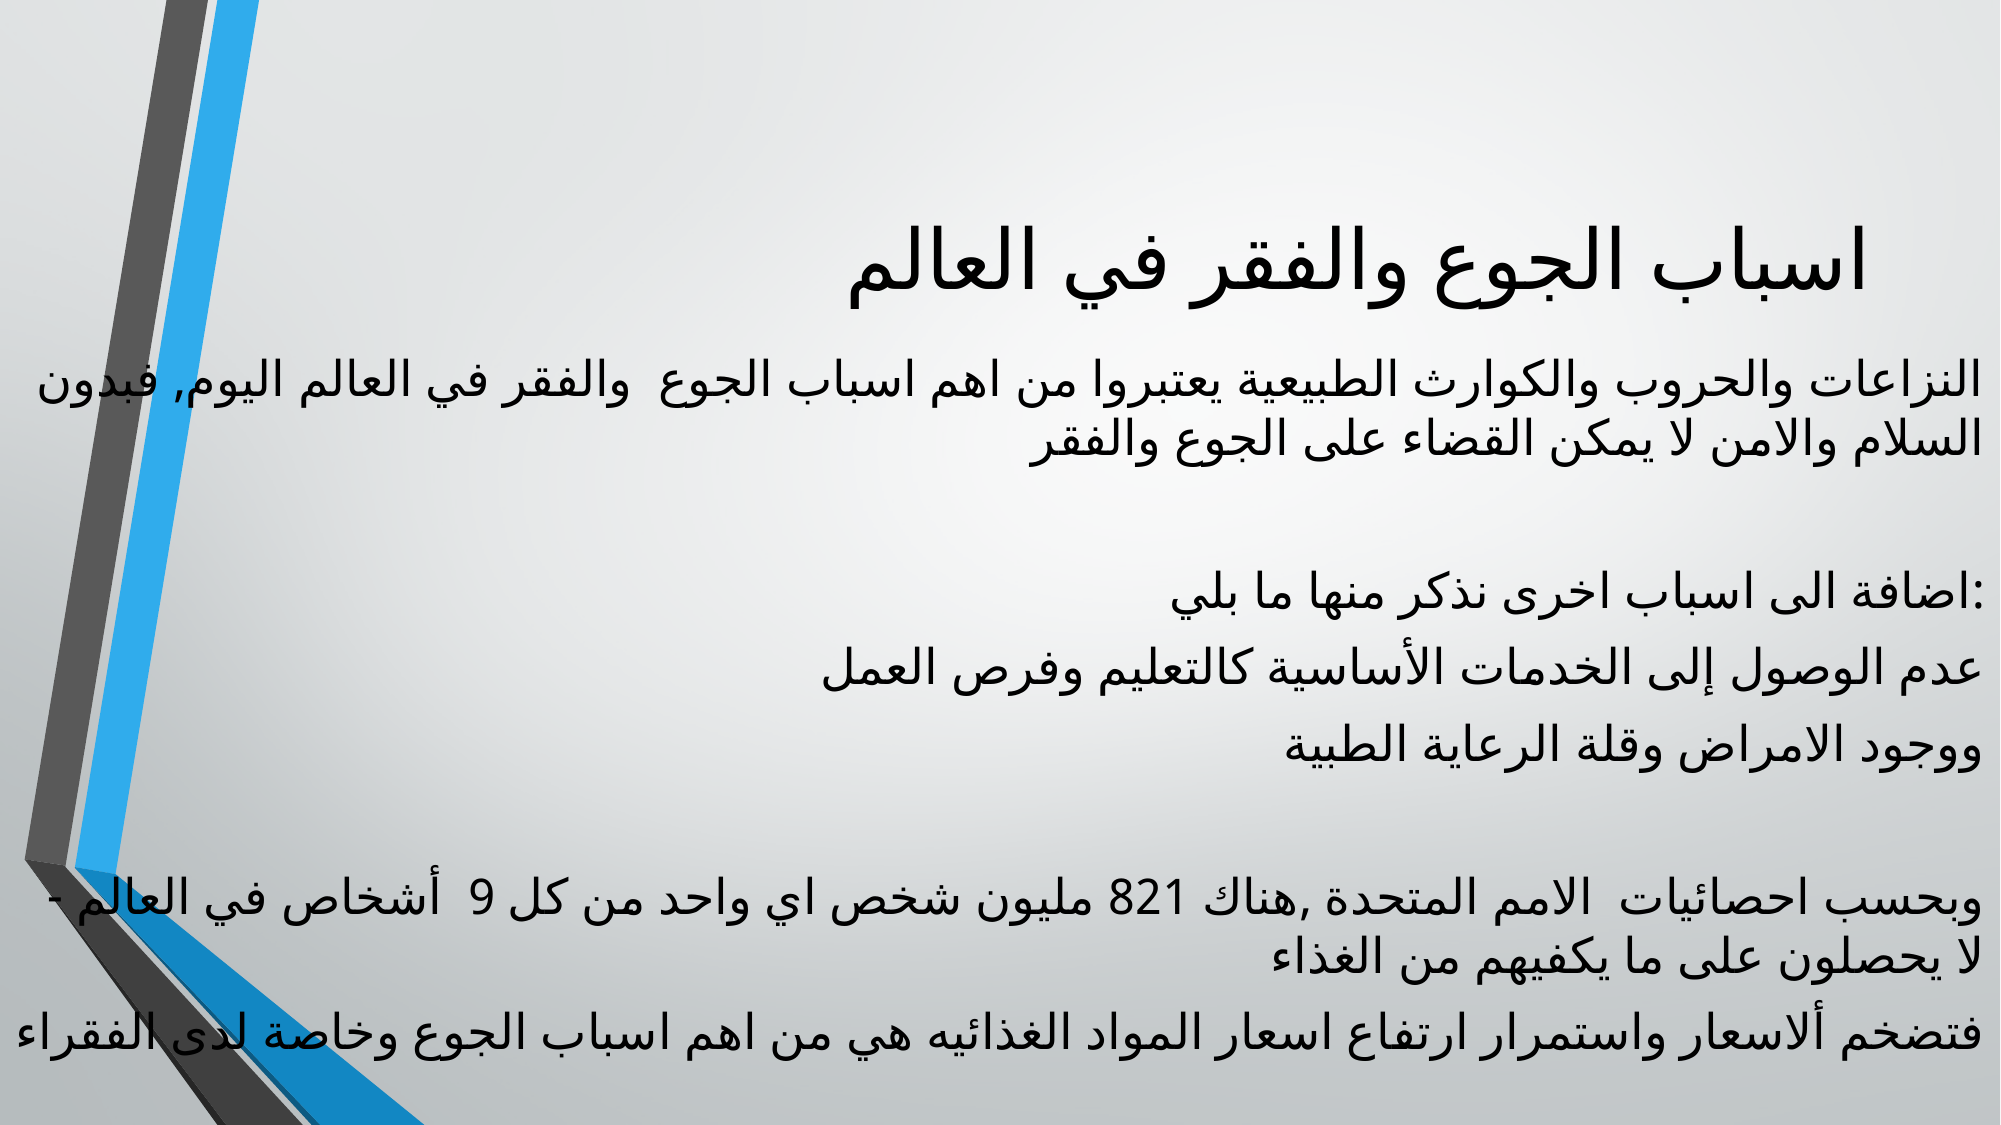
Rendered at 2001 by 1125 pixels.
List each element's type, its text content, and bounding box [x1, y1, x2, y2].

list النزاعات والحروب والكوارث الطبيعية يعتبروا من اهم اسباب الجوع والفقر في العالم اليوم, فبدون السلام والامن لا يمكن القضاء على الجوع والفقر اضافة الى اسباب اخرى نذكر منها ما بلي: عدم الوصول إلى الخدمات الأساسية كالتعليم وفرص العمل ووجود الامراض وقلة الرعاية الطبية وبحسب احصائيات الامم المتحدة ,هناك 821 مليون شخص اي واحد من كل 9 أشخاص في العالم - لا يحصلون على ما يكفيهم من الغذاء فتضخم ألاسعار واستمرار ارتفاع اسعار المواد الغذائيه هي من اهم اسباب الجوع وخاصة لدى الفقراء [0, 333, 2000, 1125]
title اسباب الجوع والفقر في العالم [243, 112, 1887, 333]
